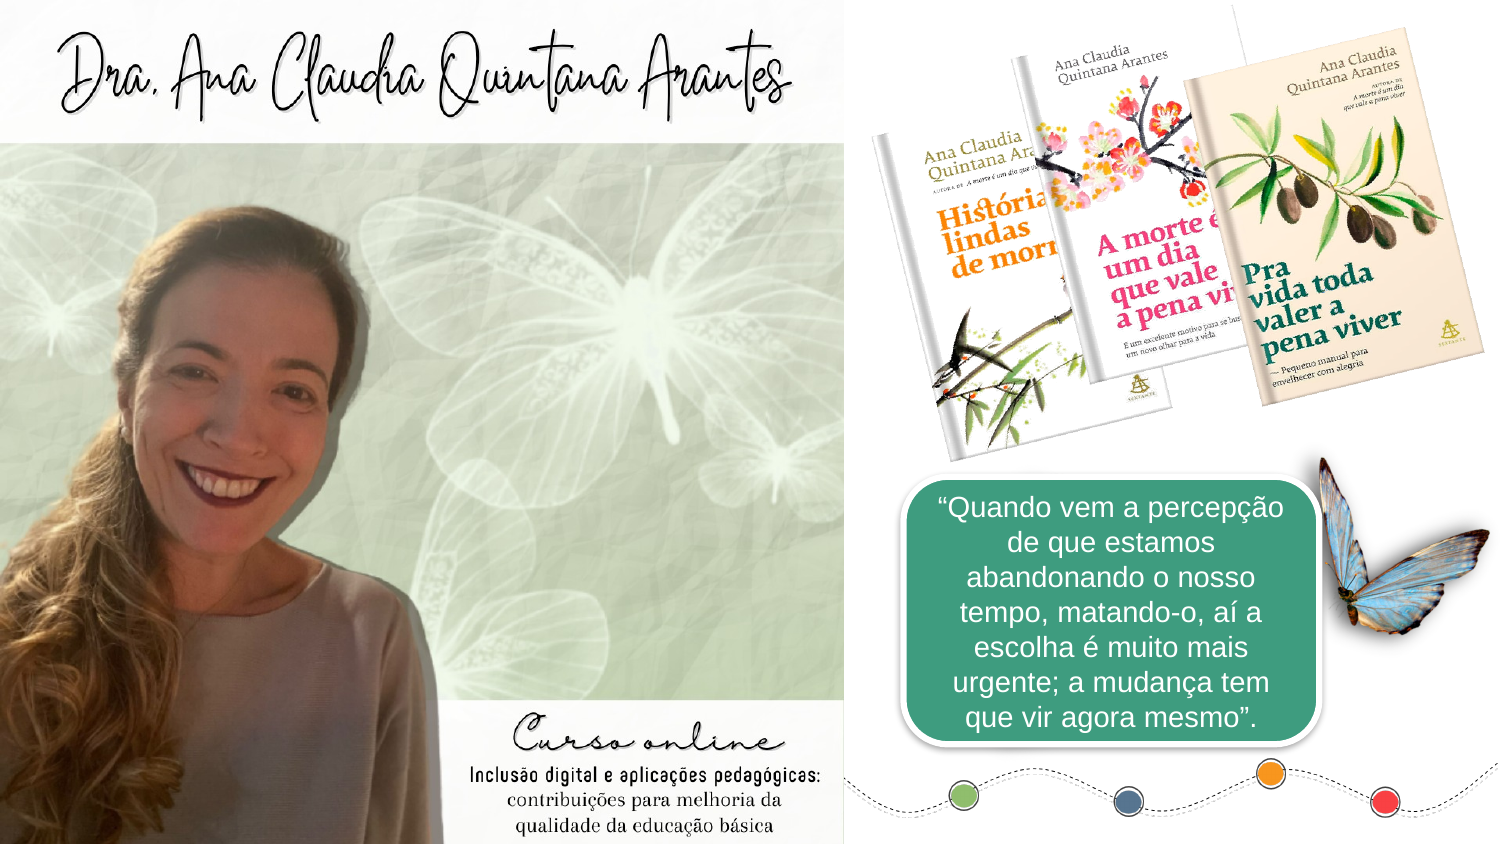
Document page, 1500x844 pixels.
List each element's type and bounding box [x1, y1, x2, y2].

text_box [874, 0, 1469, 522]
picture [0, 0, 1500, 844]
